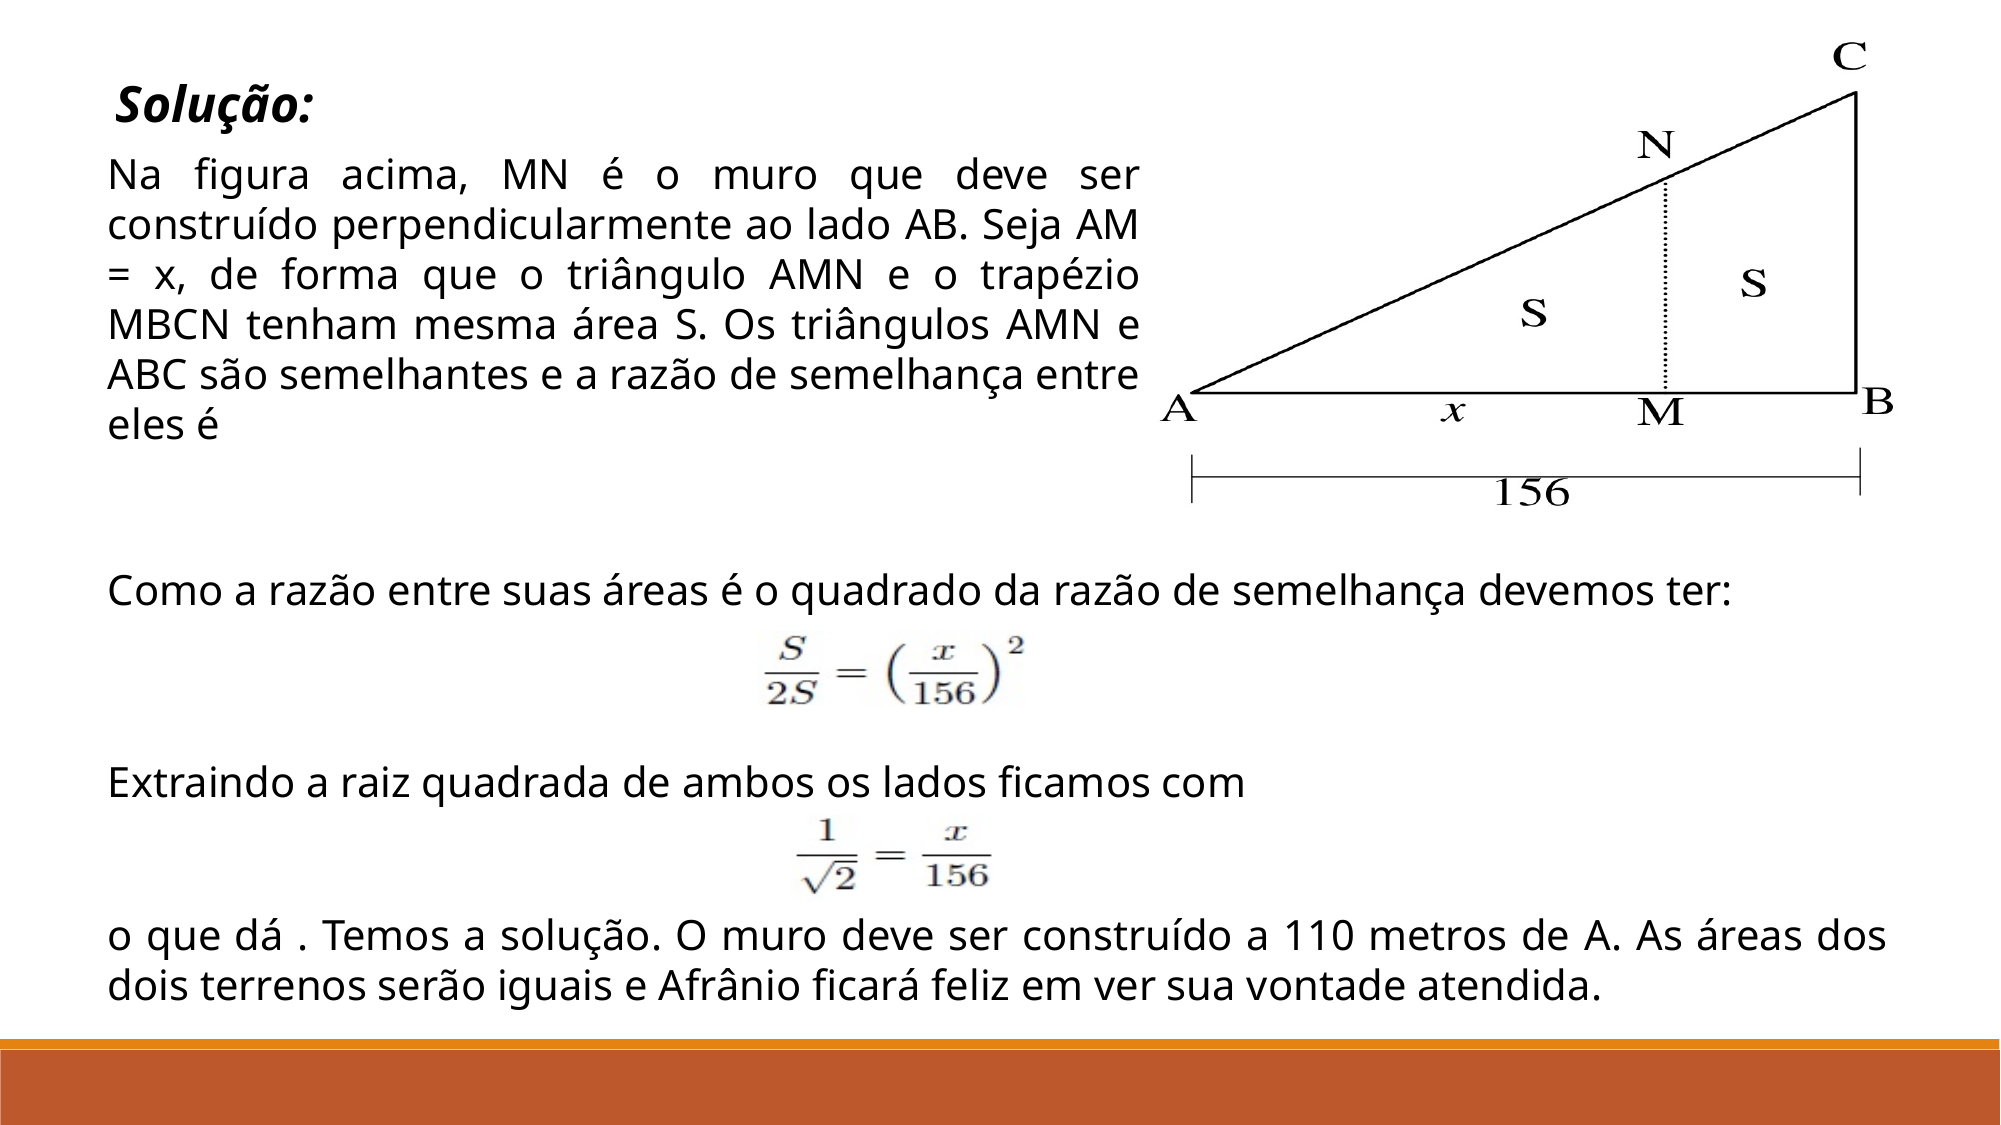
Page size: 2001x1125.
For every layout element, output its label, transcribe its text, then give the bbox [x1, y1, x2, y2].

text_box Solução: [100, 64, 329, 140]
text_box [92, 555, 1903, 728]
picture [1154, 34, 1903, 515]
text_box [92, 748, 1903, 1024]
